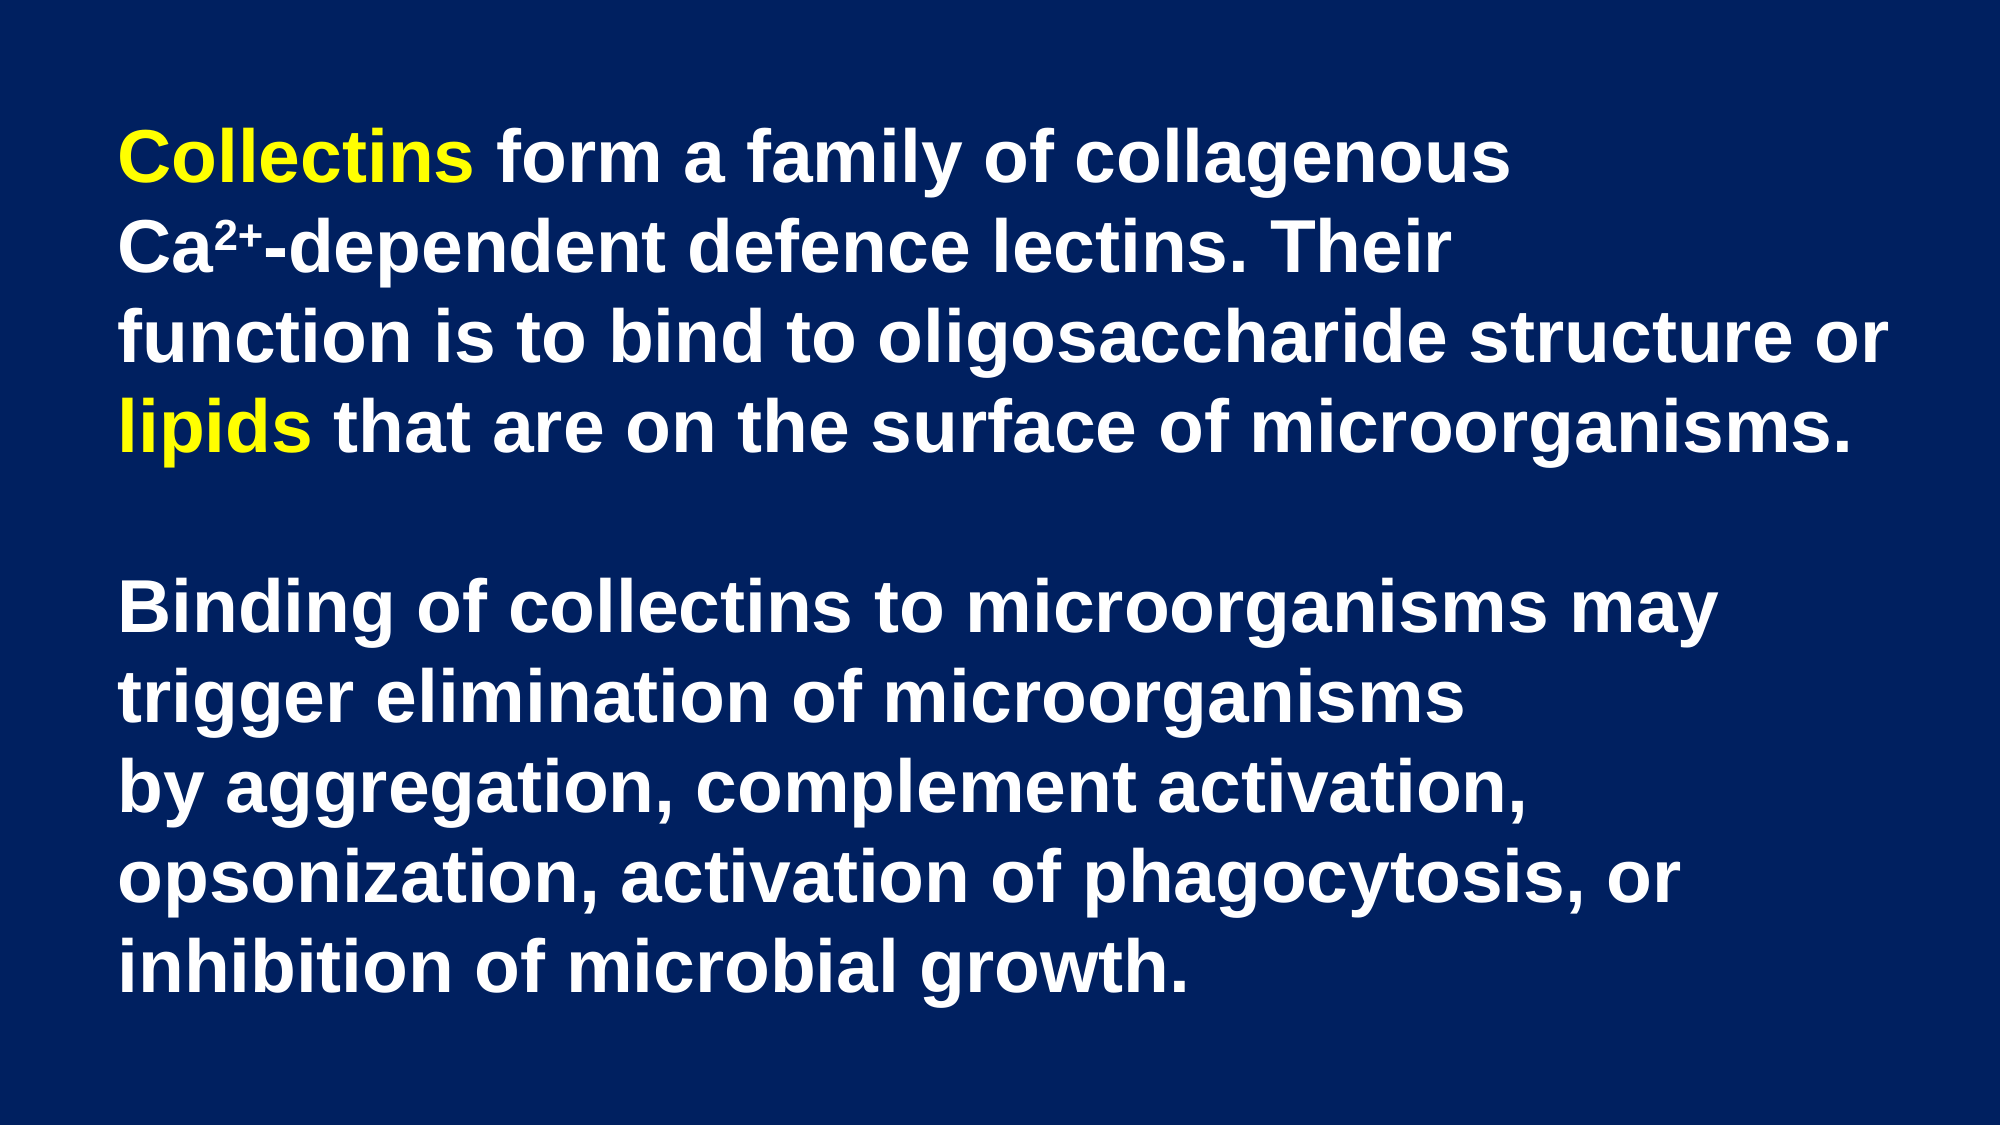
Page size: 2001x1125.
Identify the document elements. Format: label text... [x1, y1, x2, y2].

text_box Collectins form a family of collagenous Ca2+-dependent defence lectins. Their function is to bind to oligosaccharide structure or lipids that are on the surface of microorganisms. Binding of collectins to microorganisms may trigger elimination of microorganisms by aggregation, complement activation, opsonization, activation of phagocytosis, or inhibition of microbial growth. [102, 100, 1916, 1016]
